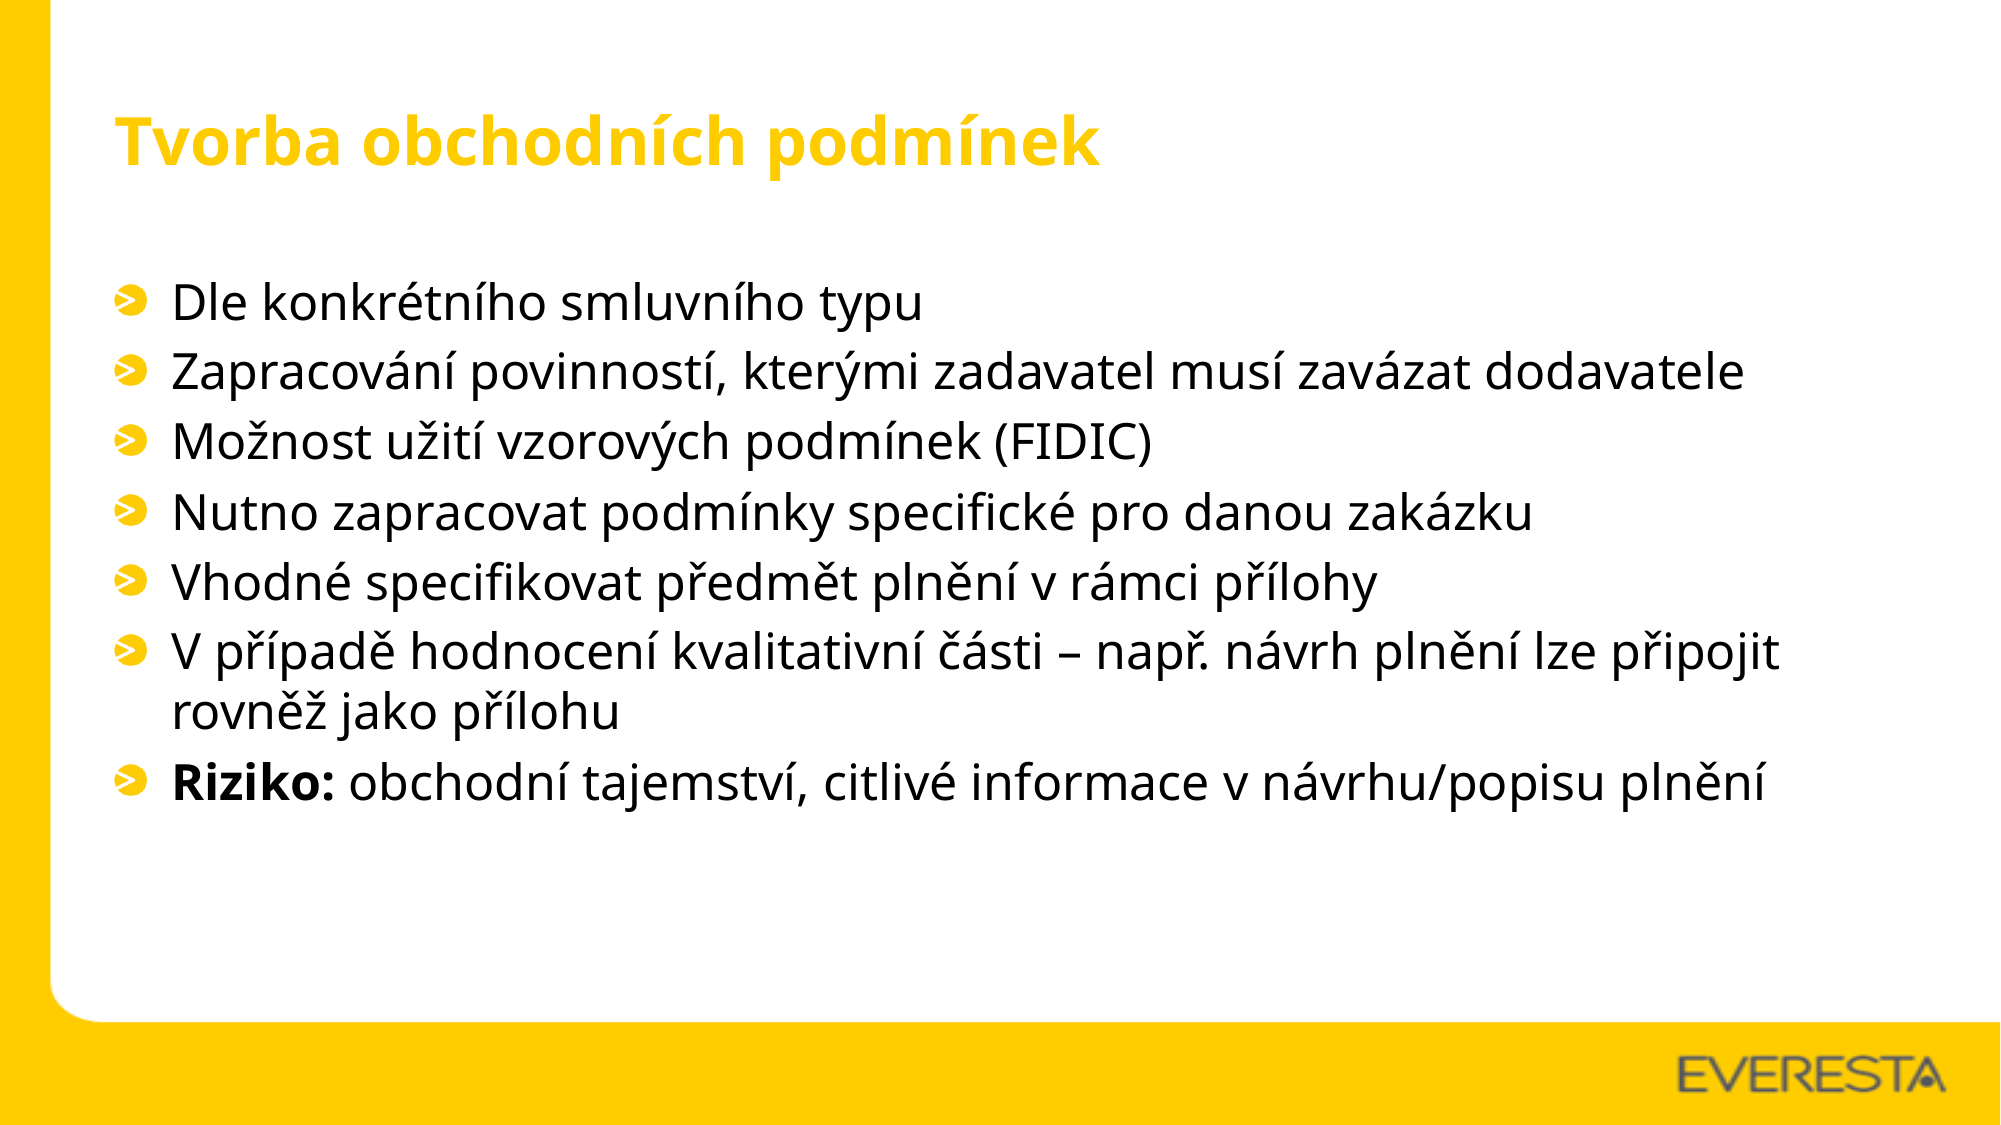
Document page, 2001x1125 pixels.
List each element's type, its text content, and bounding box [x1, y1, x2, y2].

picture [0, 0, 2001, 1125]
list Dle konkrétního smluvního typu Zapracování povinností, kterými zadavatel musí zavázat dodavatele Možnost užití vzorových podmínek (FIDIC) Nutno zapracovat podmínky specifické pro danou zakázku Vhodné specifikovat předmět plnění v rámci přílohy V případě hodnocení kvalitativní části – např. návrh plnění lze připojit rovněž jako přílohu Riziko: obchodní tajemství, citlivé informace v návrhu/popisu plnění [99, 262, 1900, 1005]
title Tvorba obchodních podmínek [99, 45, 1900, 233]
